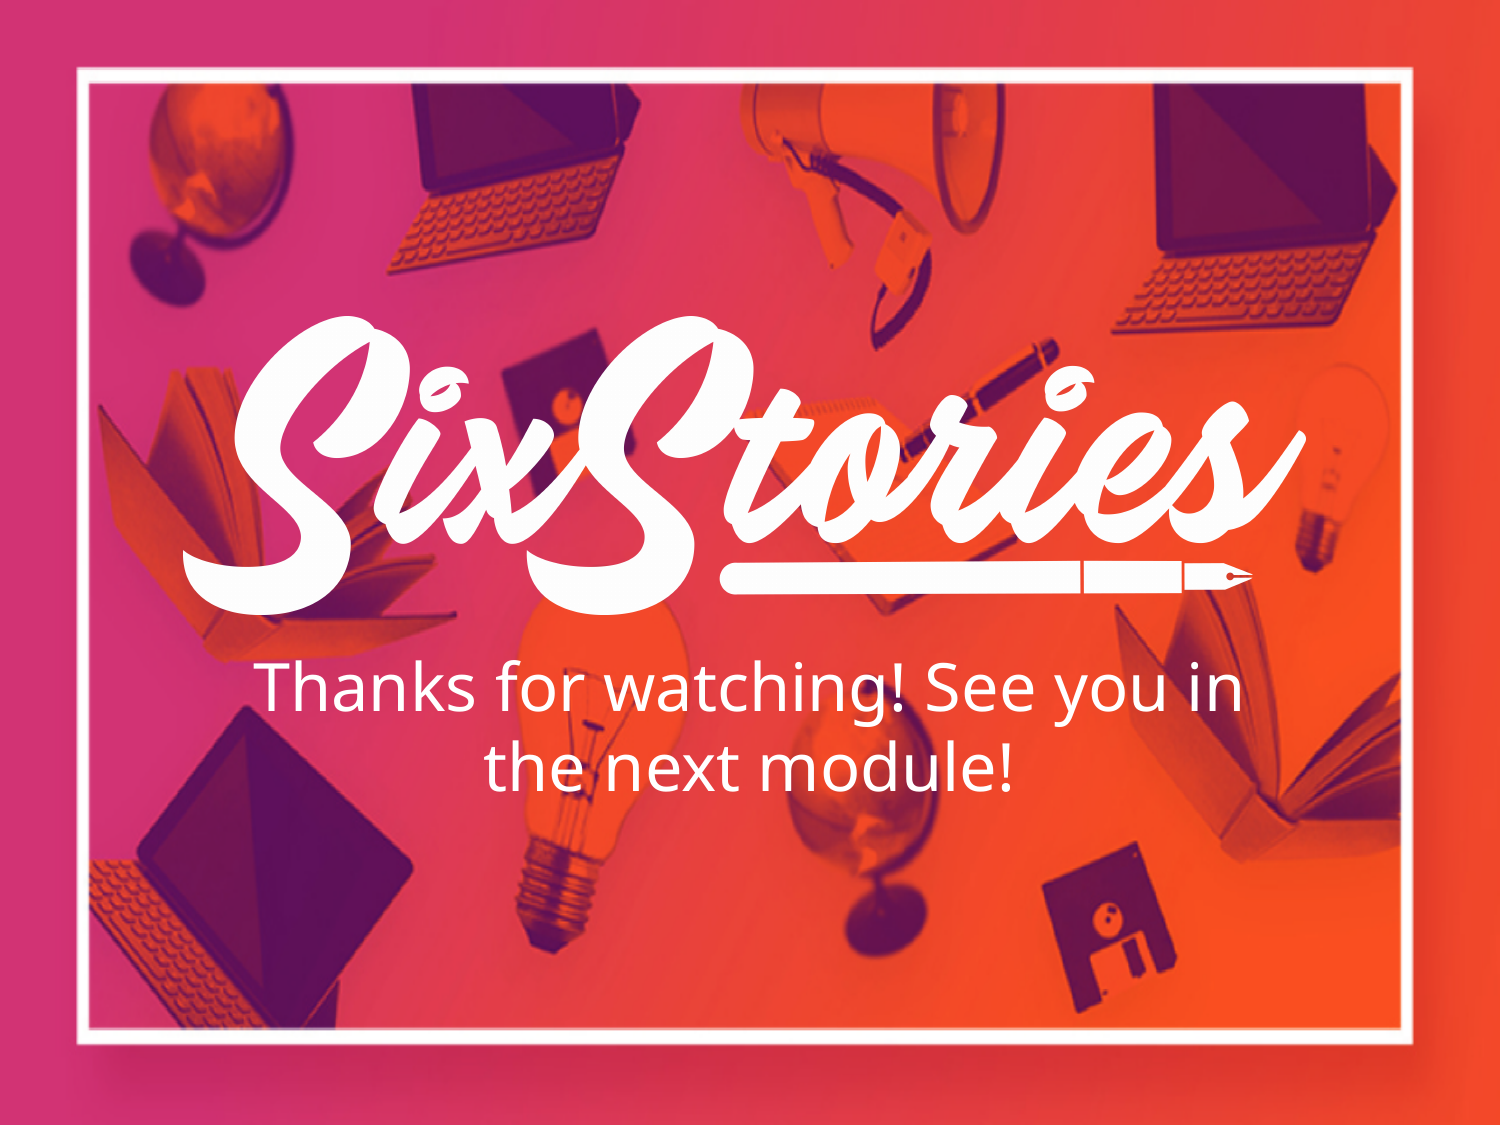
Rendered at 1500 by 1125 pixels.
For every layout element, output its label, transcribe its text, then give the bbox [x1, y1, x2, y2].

subtitle Thanks for watching! See you in the next module! [225, 637, 1275, 925]
picture [0, 0, 1500, 1125]
